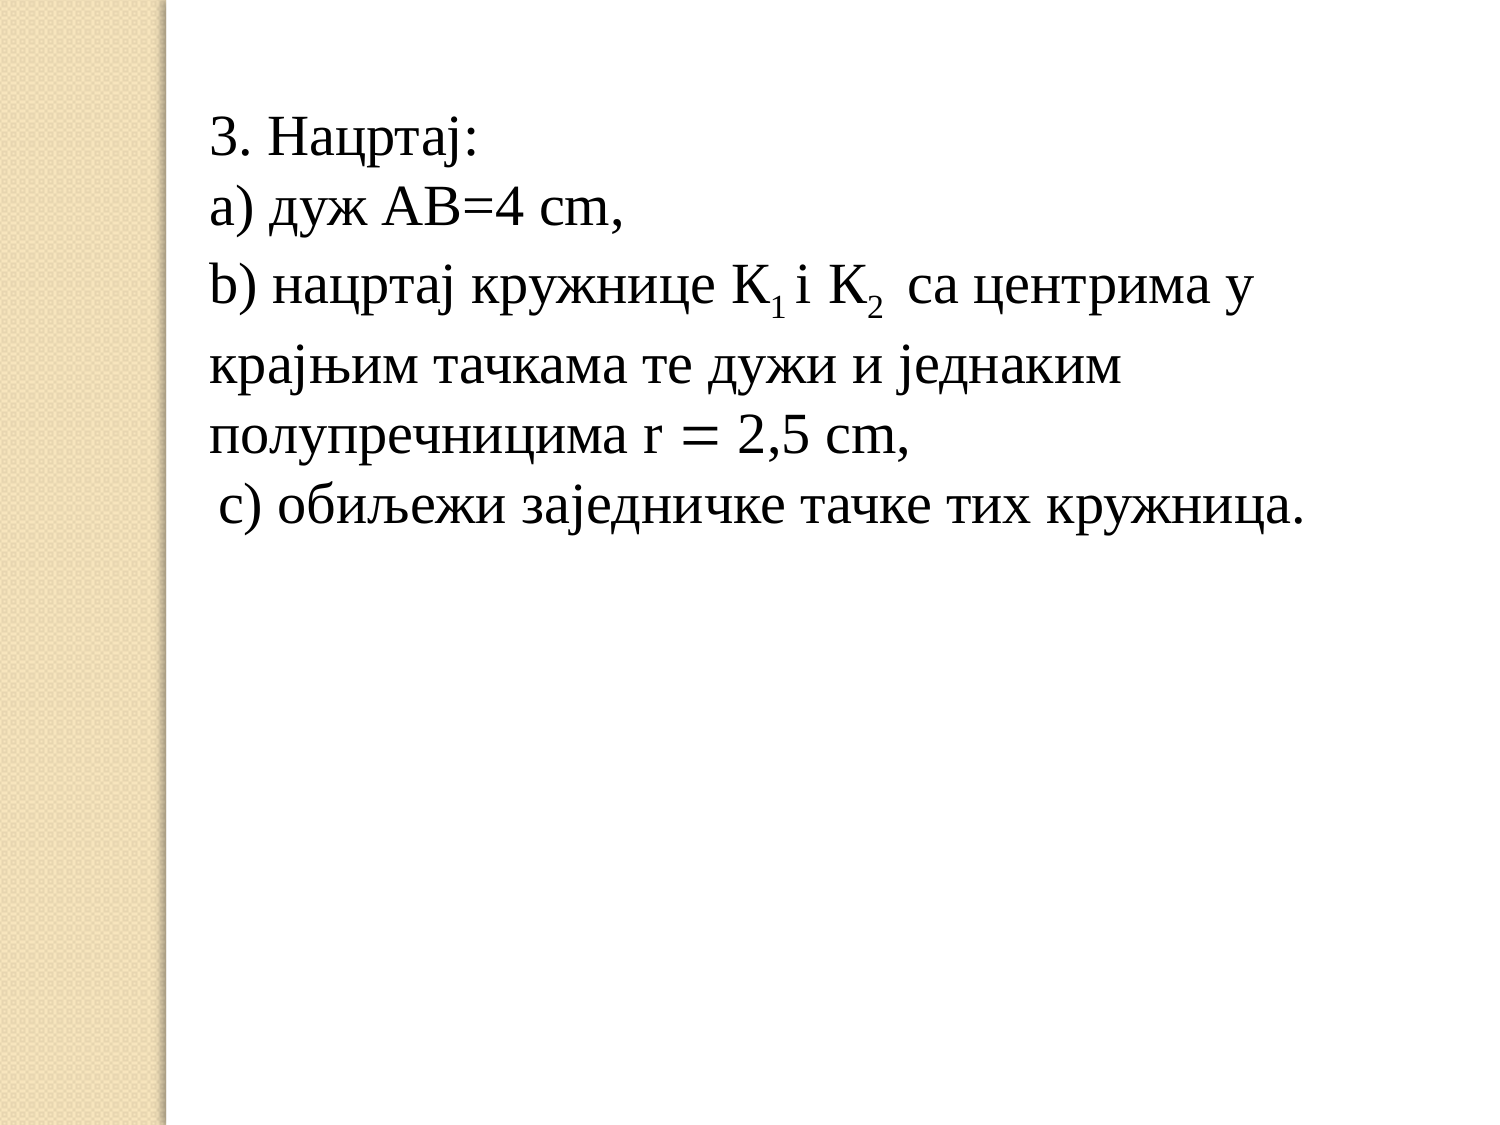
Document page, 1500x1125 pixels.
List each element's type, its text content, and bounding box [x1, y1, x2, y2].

text_box 3. Нацртај: a) дуж AB=4 cm, b) нацртај кружнице К1 i К2 са центрима у крајњим тачкама те дужи и једнаким полупречницима r  2,5 cm, c) обиљежи заједничке тачке тих кружница. [194, 90, 1424, 693]
